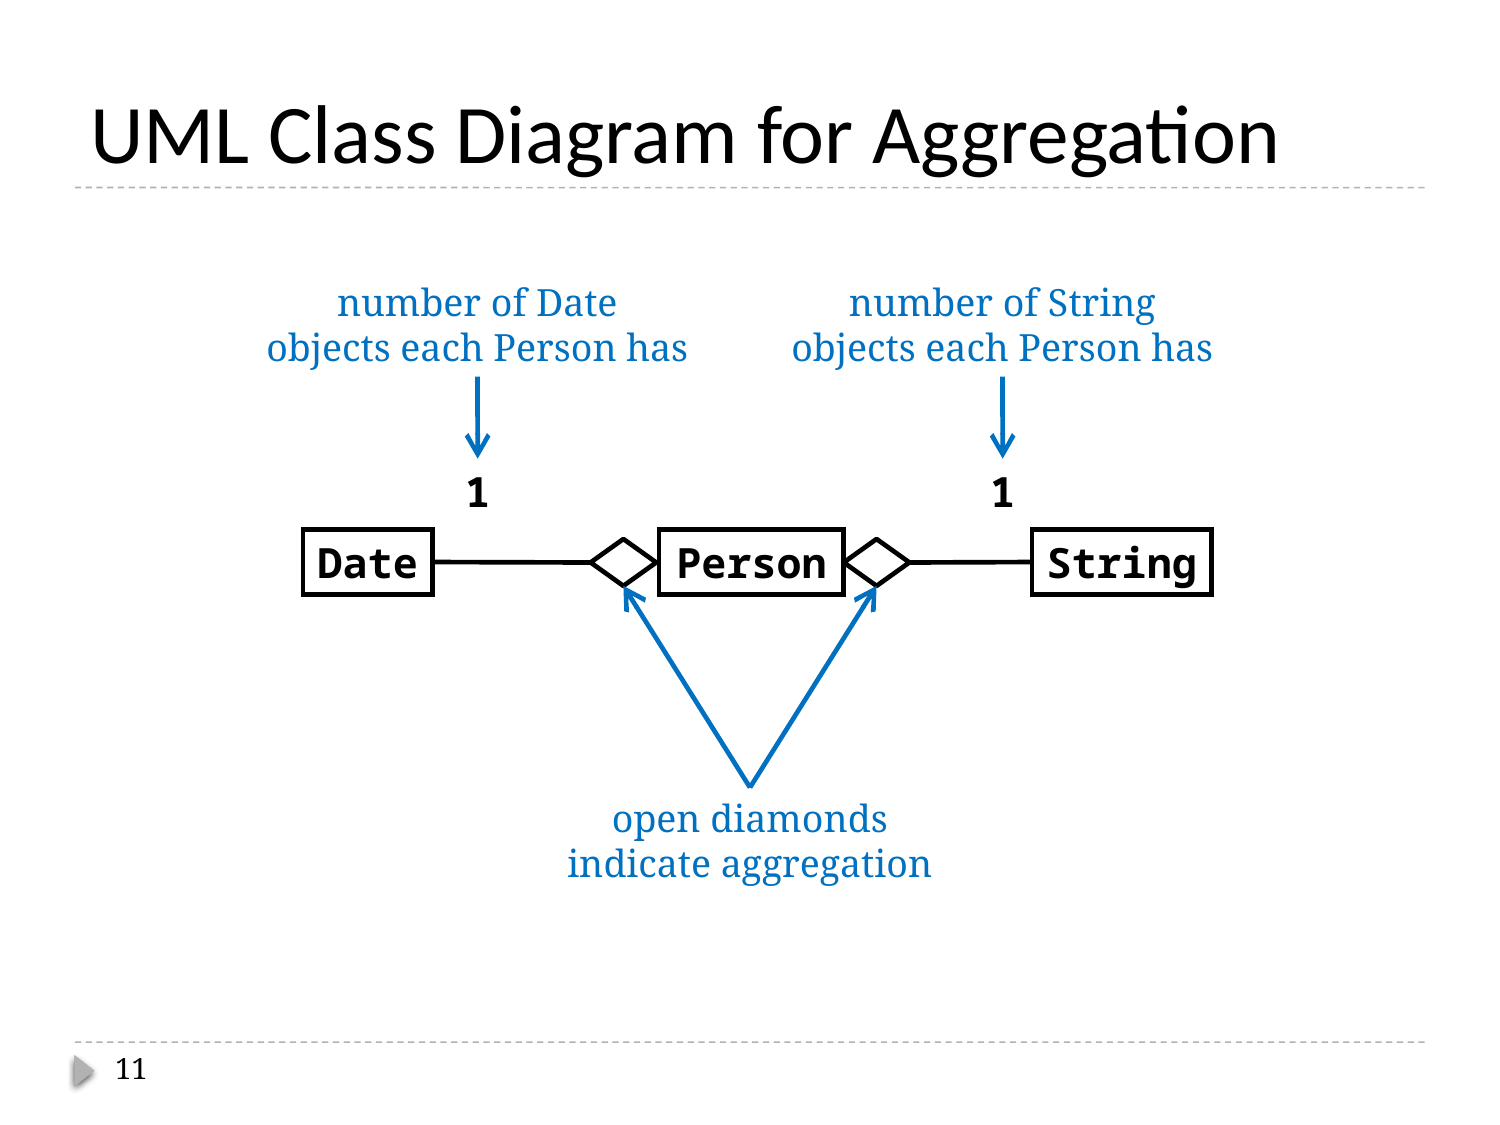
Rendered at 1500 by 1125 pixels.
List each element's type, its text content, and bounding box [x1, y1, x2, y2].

text_box 1 [975, 458, 1031, 524]
text_box number of Date objects each Person has [251, 271, 704, 377]
text_box Person [659, 529, 844, 595]
text_box open diamonds indicate aggregation [552, 787, 948, 893]
title UML Class Diagram for Aggregation [74, 37, 1426, 188]
text_box Date [302, 529, 433, 595]
text_box String [1031, 529, 1212, 595]
text_box [591, 537, 658, 588]
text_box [585, 623, 712, 751]
slide_number 11 [100, 1042, 426, 1103]
text_box [842, 537, 909, 588]
text_box 1 [450, 458, 506, 524]
text_box number of String objects each Person has [776, 271, 1229, 377]
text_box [712, 623, 915, 751]
